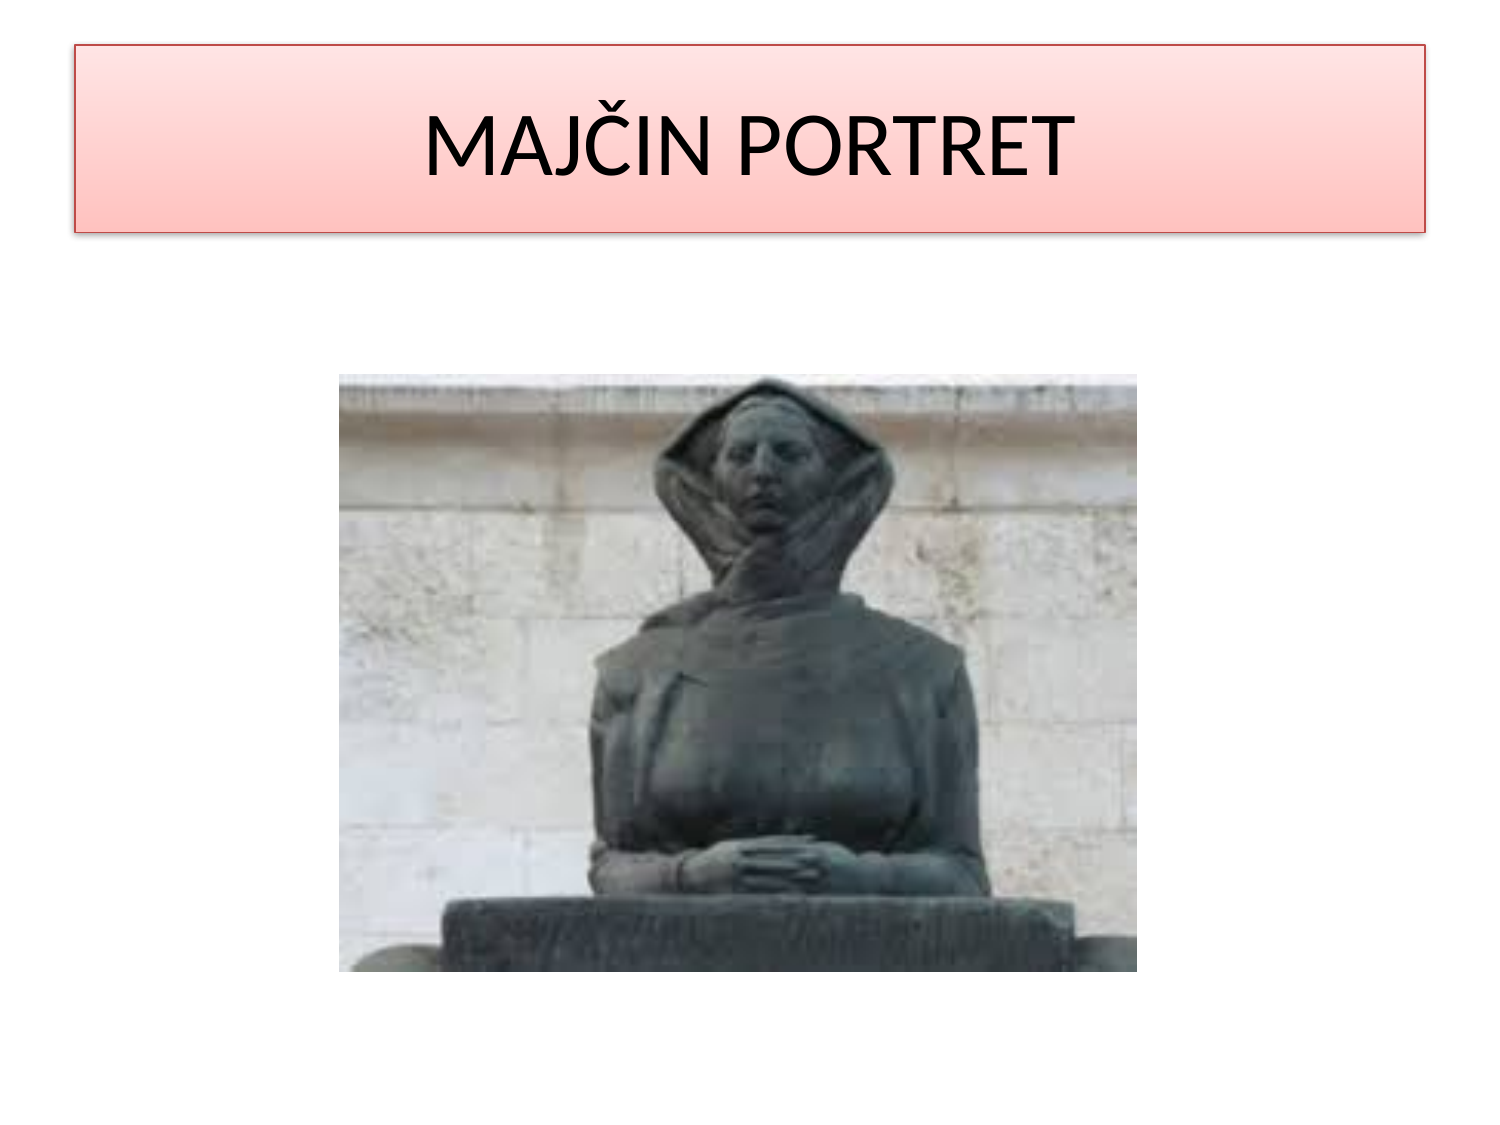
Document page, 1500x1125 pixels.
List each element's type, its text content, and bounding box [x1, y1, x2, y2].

title MAJČIN PORTRET [74, 44, 1426, 233]
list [339, 374, 1138, 973]
